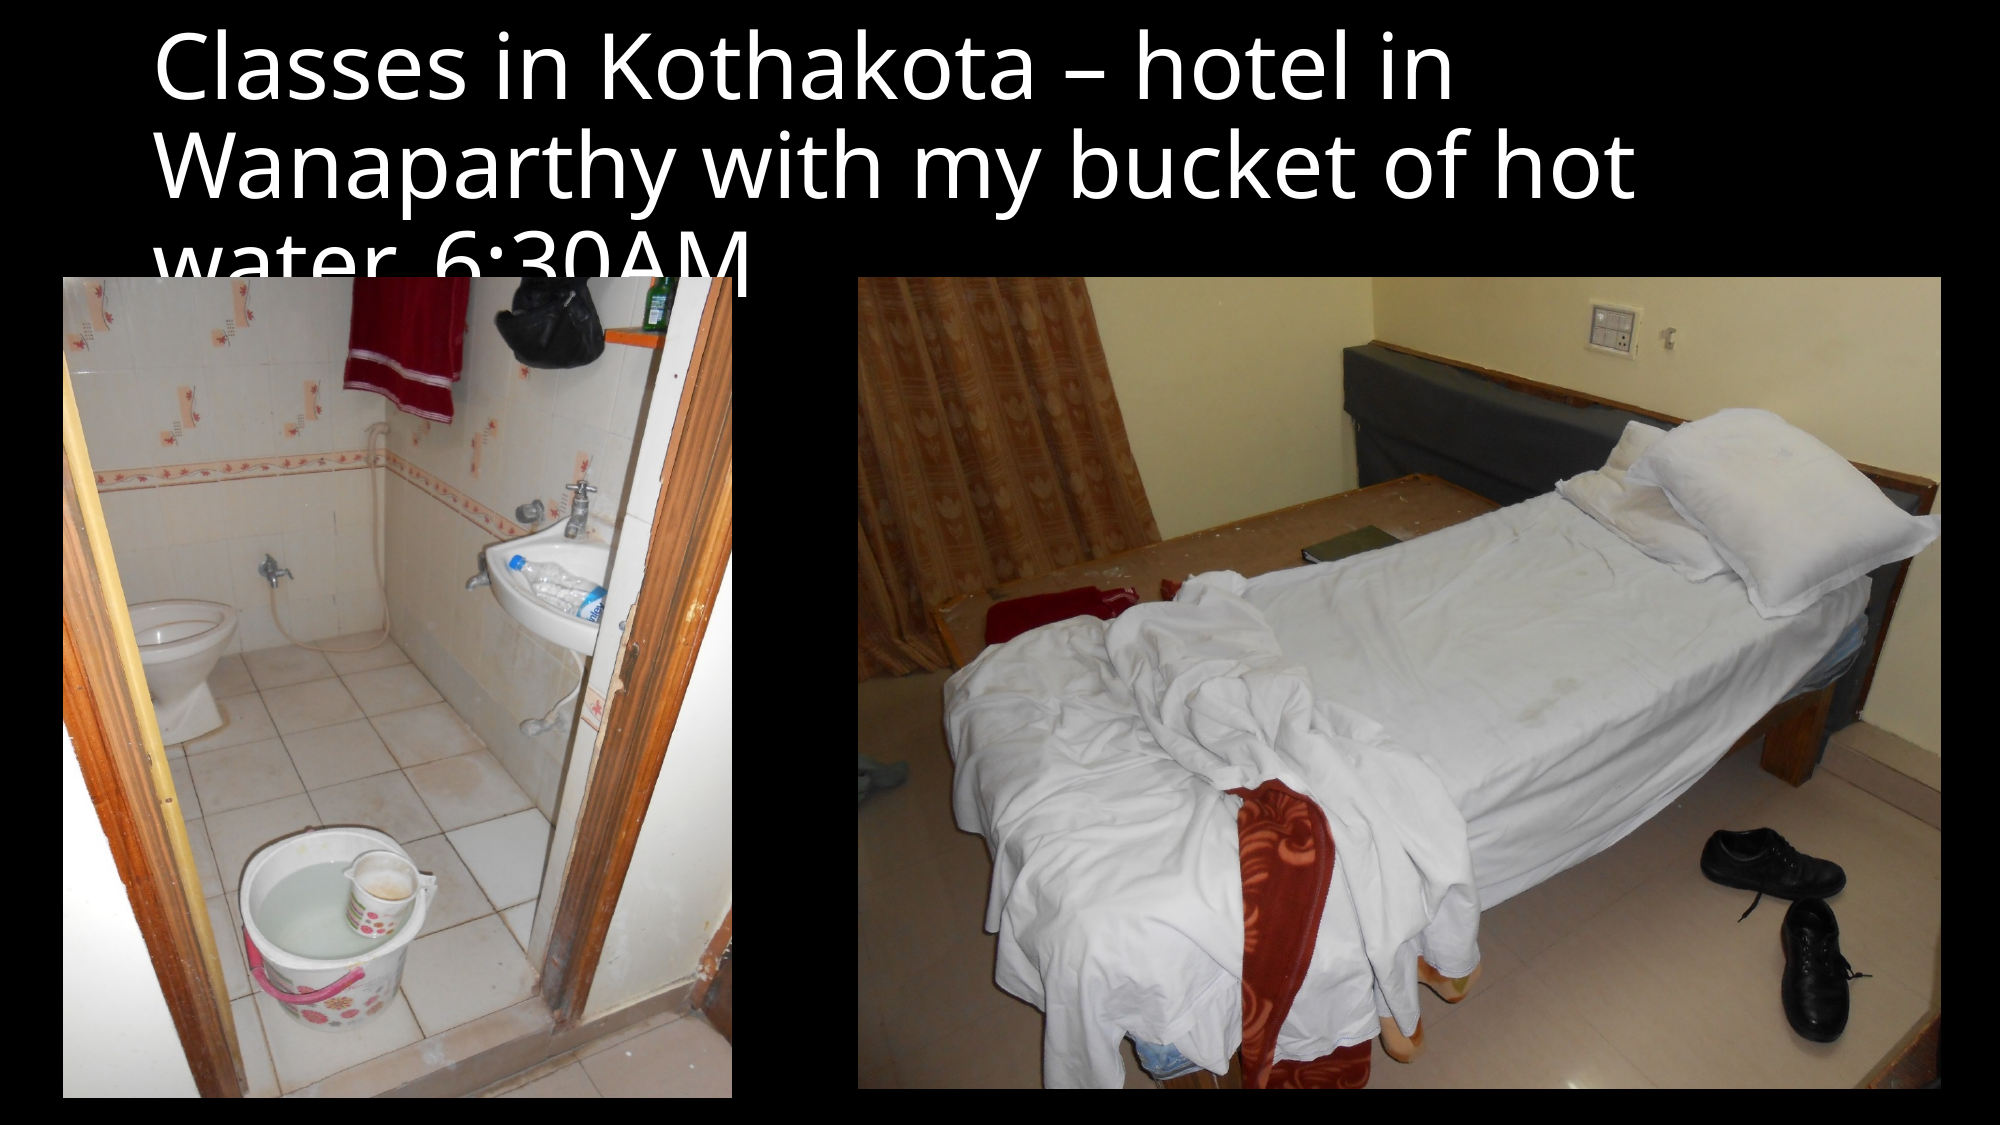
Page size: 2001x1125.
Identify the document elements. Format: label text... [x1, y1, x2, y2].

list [63, 277, 732, 1098]
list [858, 277, 1941, 1089]
title Classes in Kothakota – hotel in Wanaparthy with my bucket of hot water, 6:30AM [137, 59, 1863, 278]
